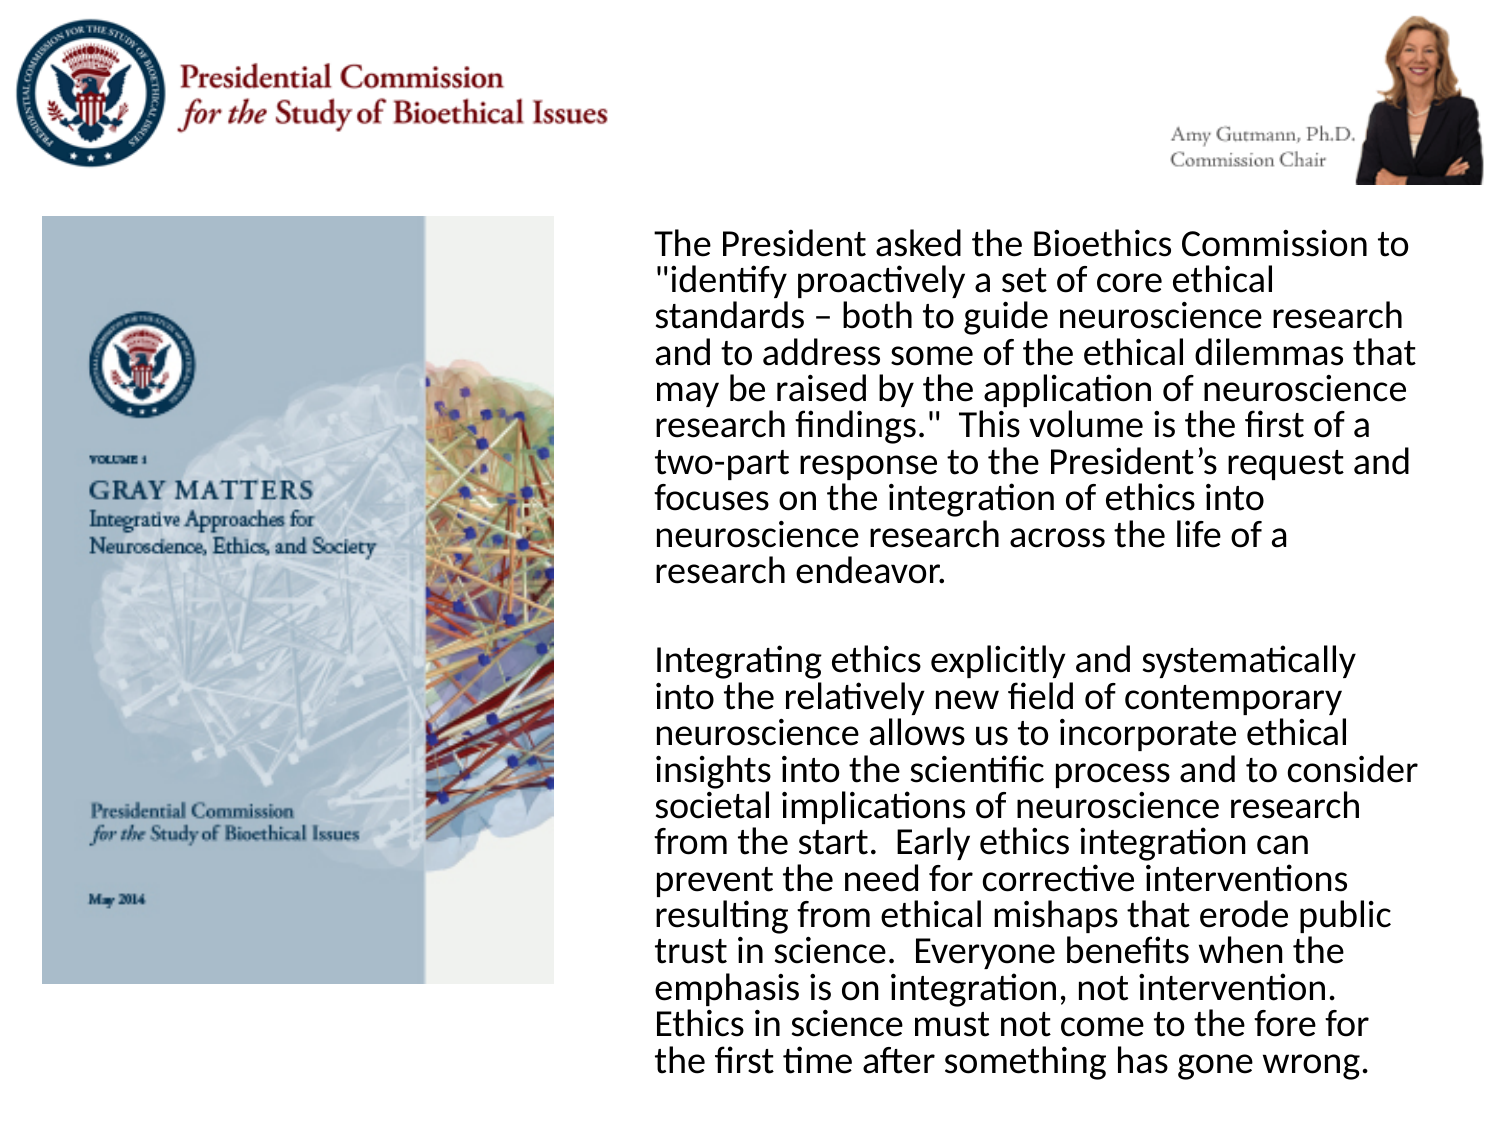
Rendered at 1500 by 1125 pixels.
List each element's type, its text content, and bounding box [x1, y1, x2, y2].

picture [42, 216, 554, 984]
text_box The President asked the Bioethics Commission to "identify proactively a set of core ethical standards – both to guide neuroscience research and to address some of the ethical dilemmas that may be raised by the application of neuroscience research findings." This volume is the first of a two-part response to the President’s request and focuses on the integration of ethics into neuroscience research across the life of a research endeavor. Integrating ethics explicitly and systematically into the relatively new field of contemporary neuroscience allows us to incorporate ethical insights into the scientific process and to consider societal implications of neuroscience research from the start. Early ethics integration can prevent the need for corrective interventions resulting from ethical mishaps that erode public trust in science. Everyone benefits when the emphasis is on integration, not intervention. Ethics in science must not come to the fore for the first time after something has gone wrong. [639, 219, 1440, 1109]
picture [0, 0, 1500, 185]
